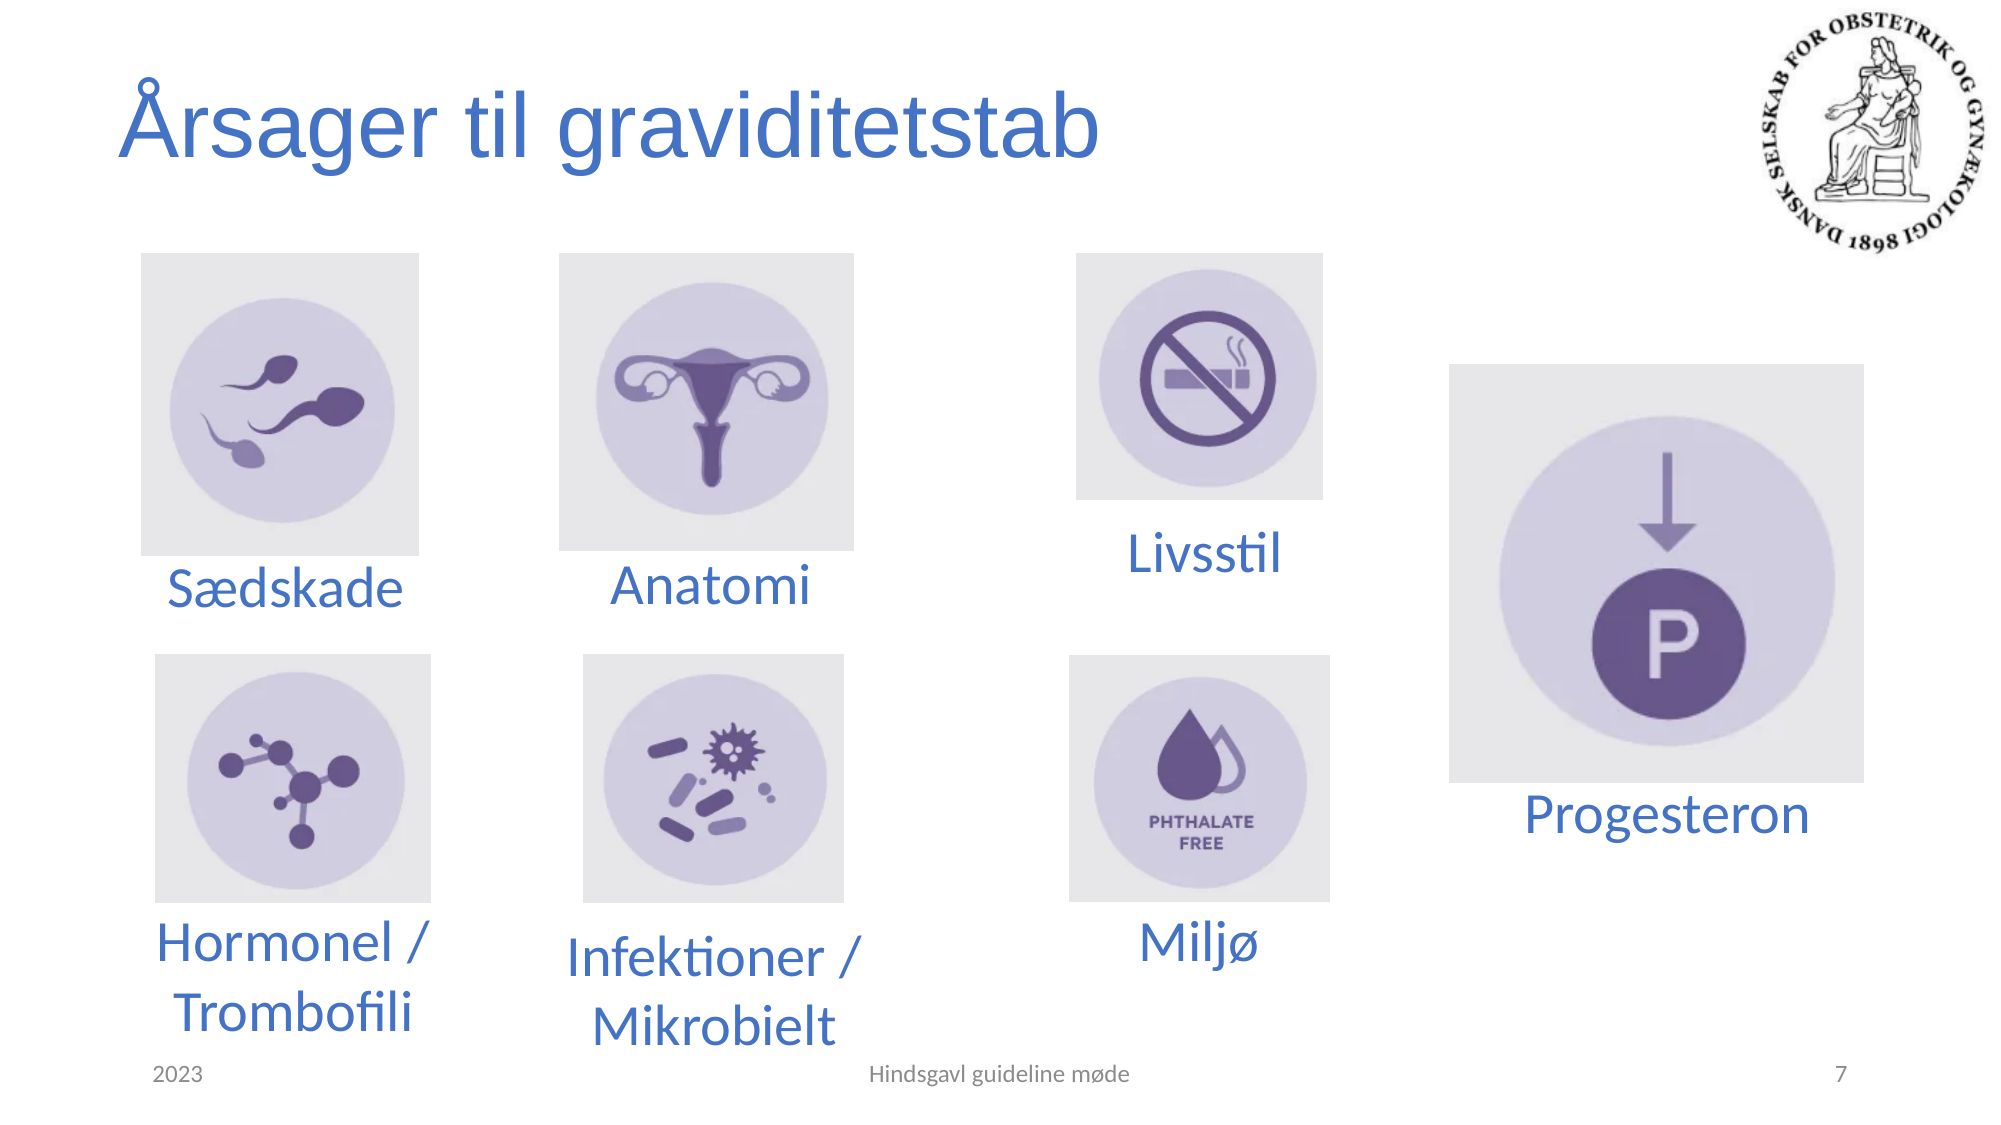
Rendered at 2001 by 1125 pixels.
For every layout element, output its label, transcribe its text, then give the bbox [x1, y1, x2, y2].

title Årsager til graviditetstab [103, 19, 1829, 237]
footer Hindsgavl guideline møde [662, 1042, 1338, 1103]
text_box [550, 654, 878, 1067]
slide_number 2023 [137, 1042, 588, 1103]
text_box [141, 253, 425, 628]
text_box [138, 654, 448, 1053]
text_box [559, 253, 854, 625]
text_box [1449, 364, 1864, 854]
picture [1750, 0, 2000, 278]
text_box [1076, 253, 1323, 594]
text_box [1069, 655, 1330, 982]
slide_number 7 [1412, 1042, 1863, 1103]
